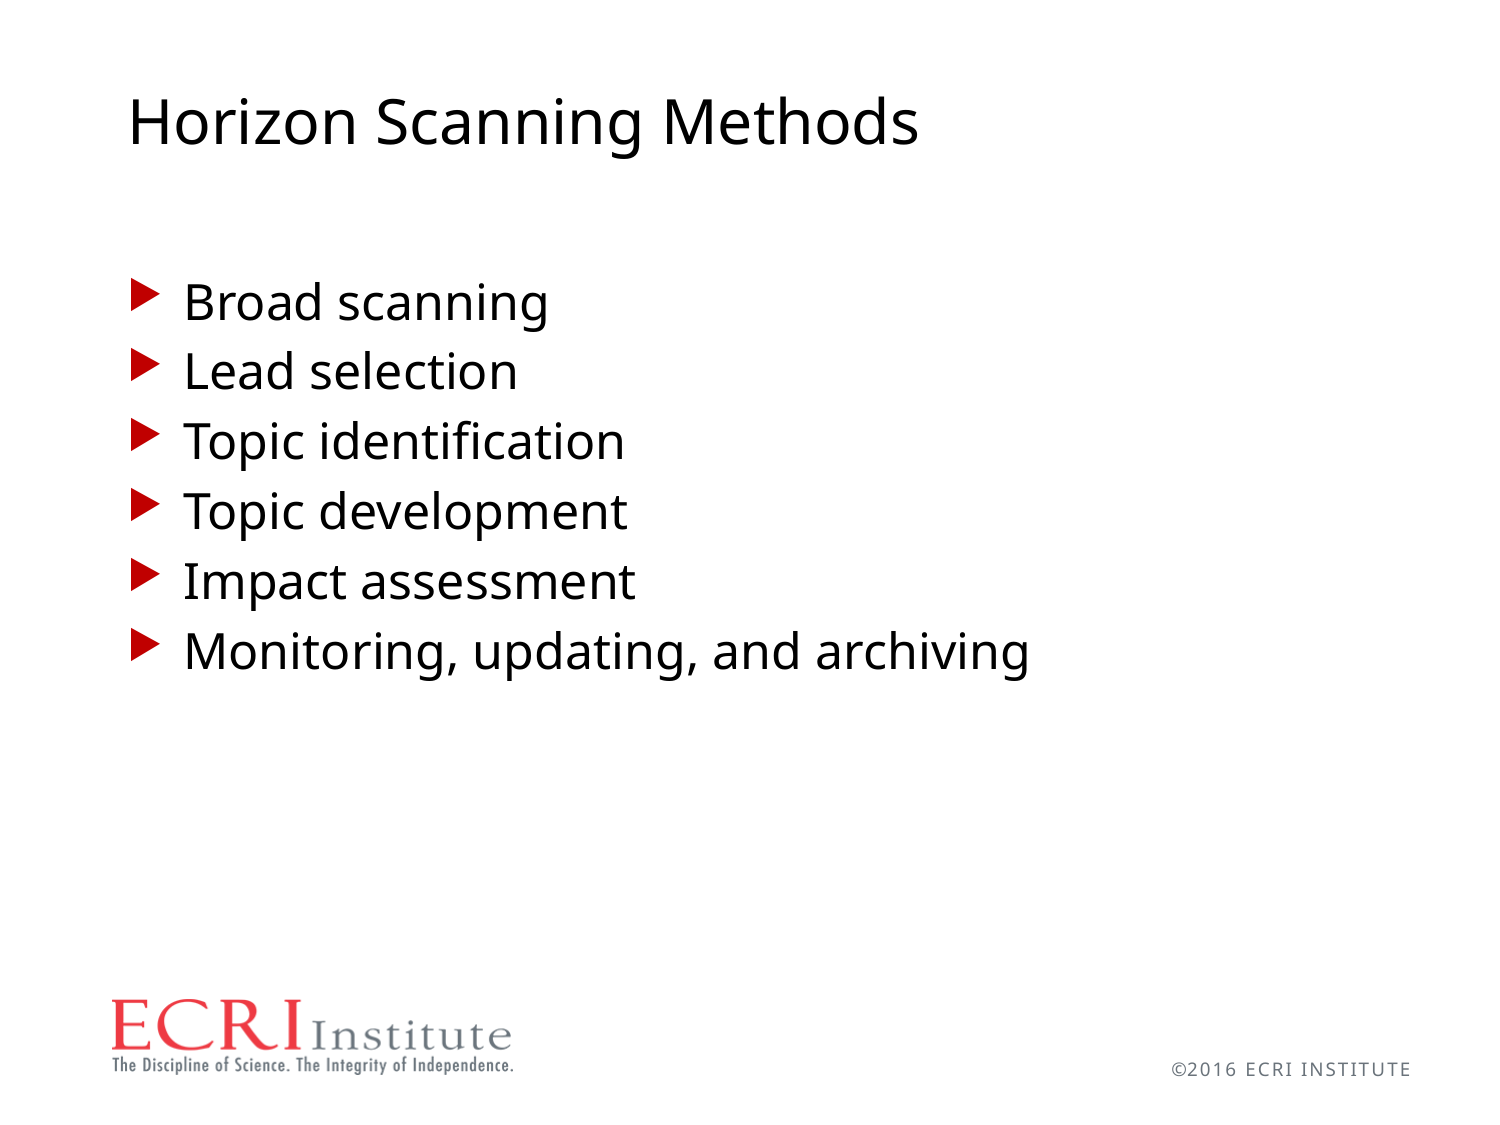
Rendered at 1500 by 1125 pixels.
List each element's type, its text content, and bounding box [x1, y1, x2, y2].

picture [112, 1005, 513, 1075]
list Broad scanning Lead selection Topic identification Topic development Impact assessment Monitoring, updating, and archiving [112, 262, 1413, 1005]
title Horizon Scanning Methods [112, 75, 1413, 200]
